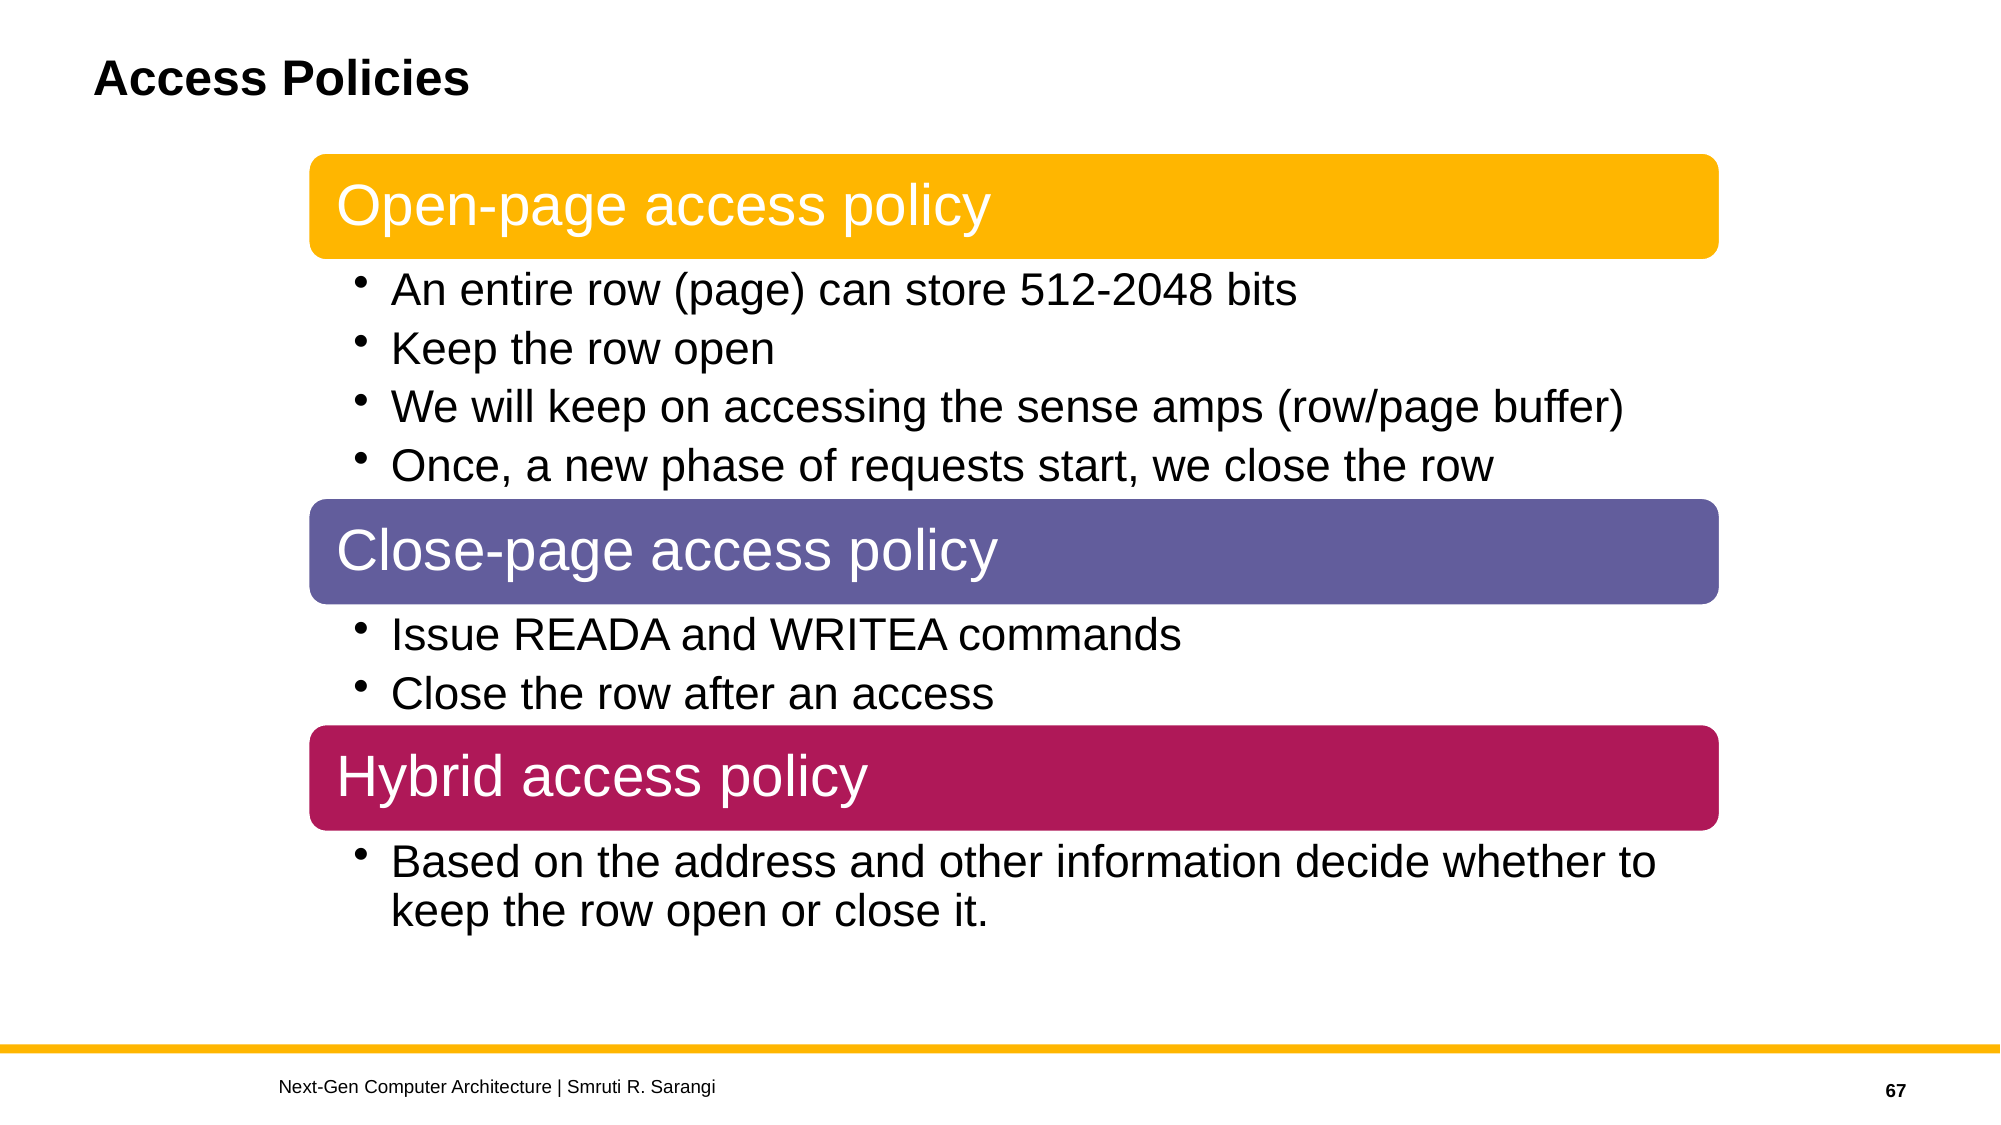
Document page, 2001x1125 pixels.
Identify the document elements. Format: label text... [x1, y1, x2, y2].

footer Next-Gen Computer Architecture | Smruti R. Sarangi [263, 1067, 1464, 1105]
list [308, 143, 1720, 949]
slide_number 67 [1711, 1071, 1922, 1109]
title Access Policies [78, 45, 1578, 180]
